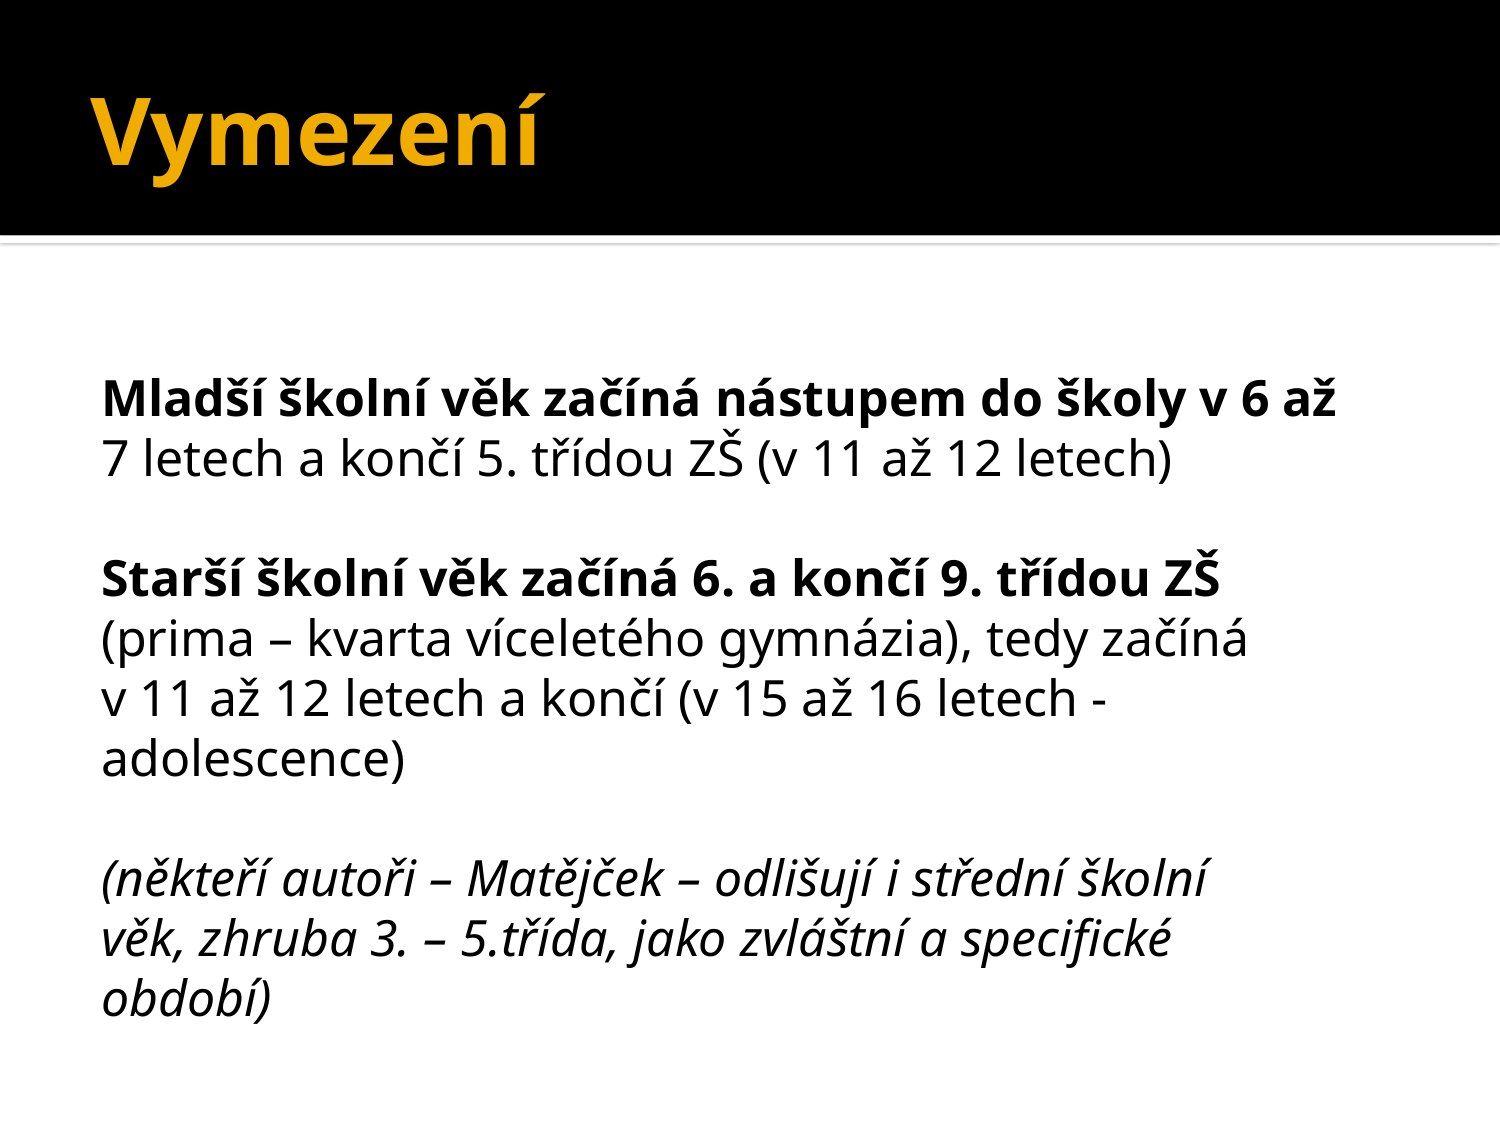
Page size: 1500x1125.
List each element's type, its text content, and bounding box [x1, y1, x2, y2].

title Vymezení [75, 25, 1425, 231]
list Mladší školní věk začíná nástupem do školy v 6 až 7 letech a končí 5. třídou ZŠ (v 11 až 12 letech) Starší školní věk začíná 6. a končí 9. třídou ZŠ (prima – kvarta víceletého gymnázia), tedy začíná v 11 až 12 letech a končí (v 15 až 16 letech - adolescence) (někteří autoři – Matějček – odlišují i střední školní věk, zhruba 3. – 5.třída, jako zvláštní a specifické období) [75, 291, 1425, 1050]
